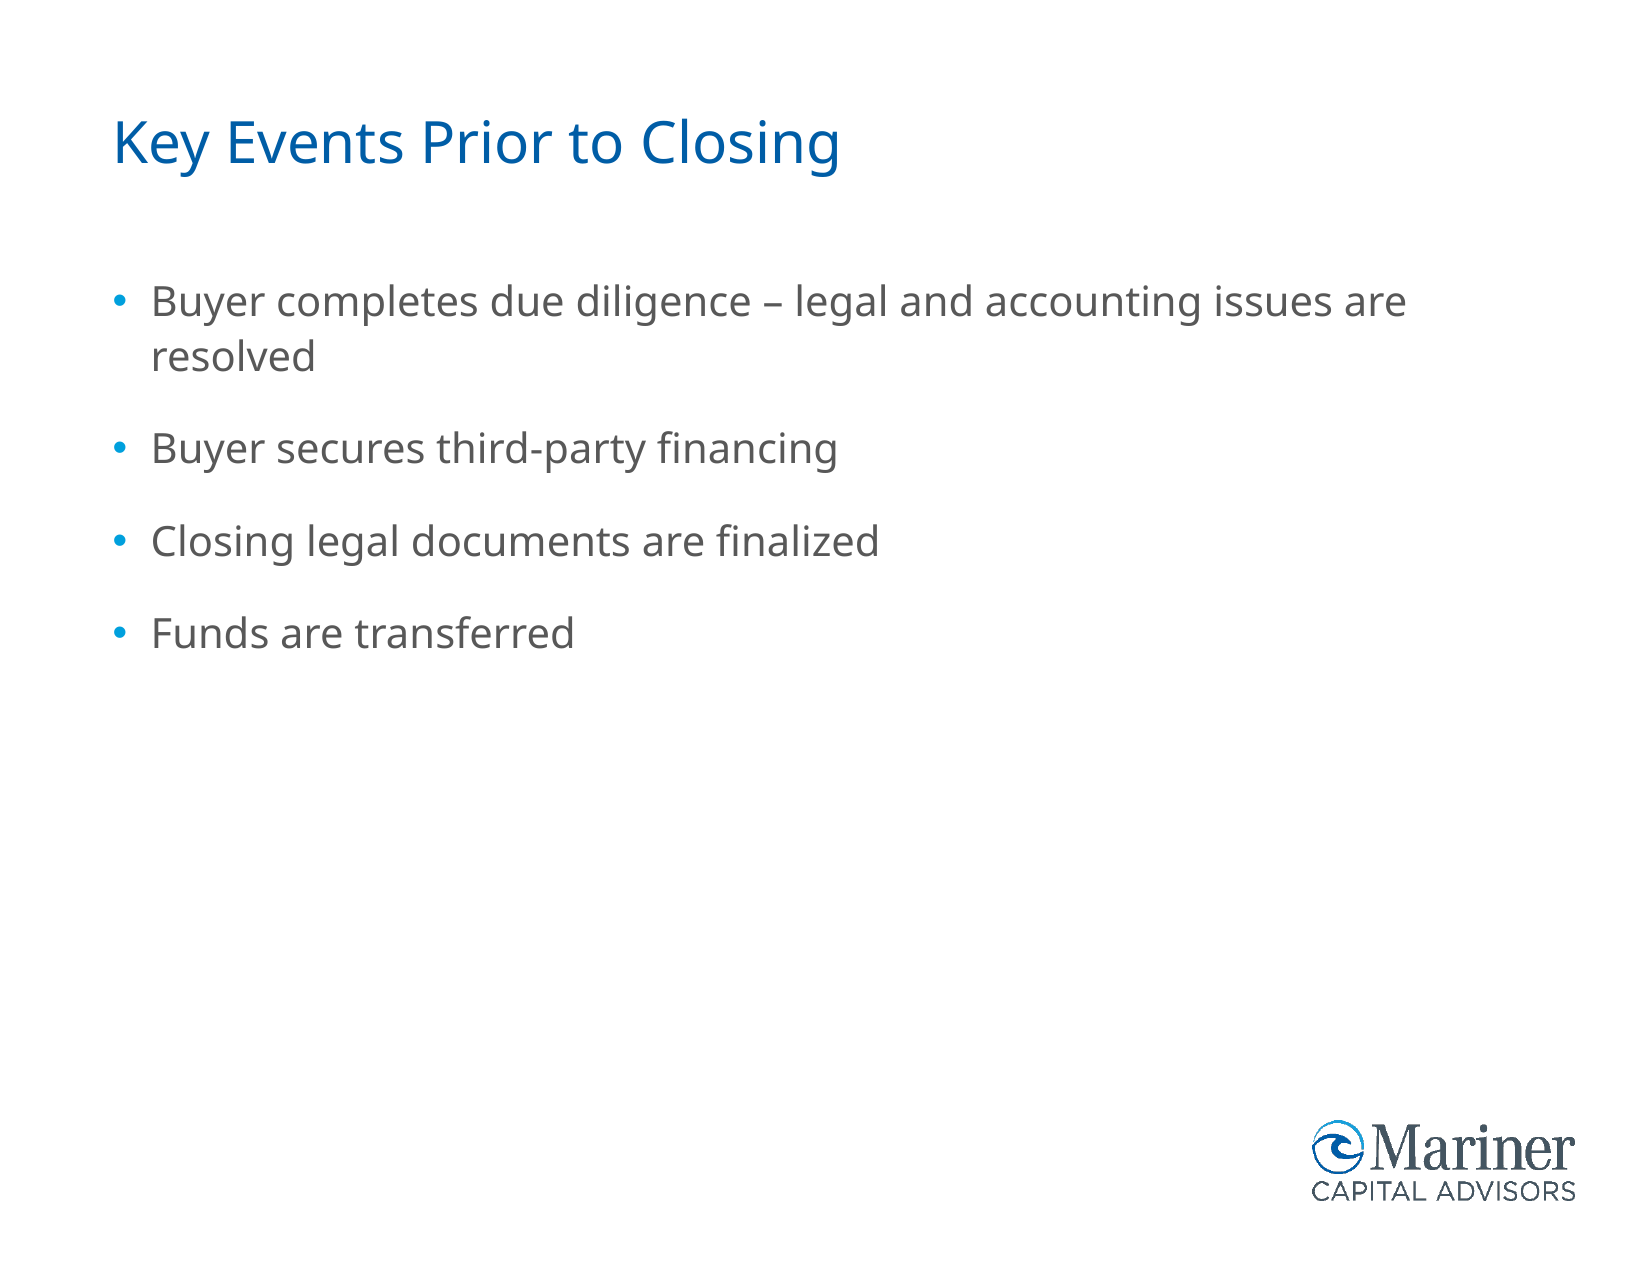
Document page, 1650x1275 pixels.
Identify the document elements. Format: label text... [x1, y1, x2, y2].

picture [1312, 1120, 1575, 1201]
text_box Buyer completes due diligence – legal and accounting issues are resolved Buyer secures third-party financing Closing legal documents are finalized Funds are transferred [112, 269, 1463, 658]
text_box Key Events Prior to Closing [112, 112, 1538, 177]
